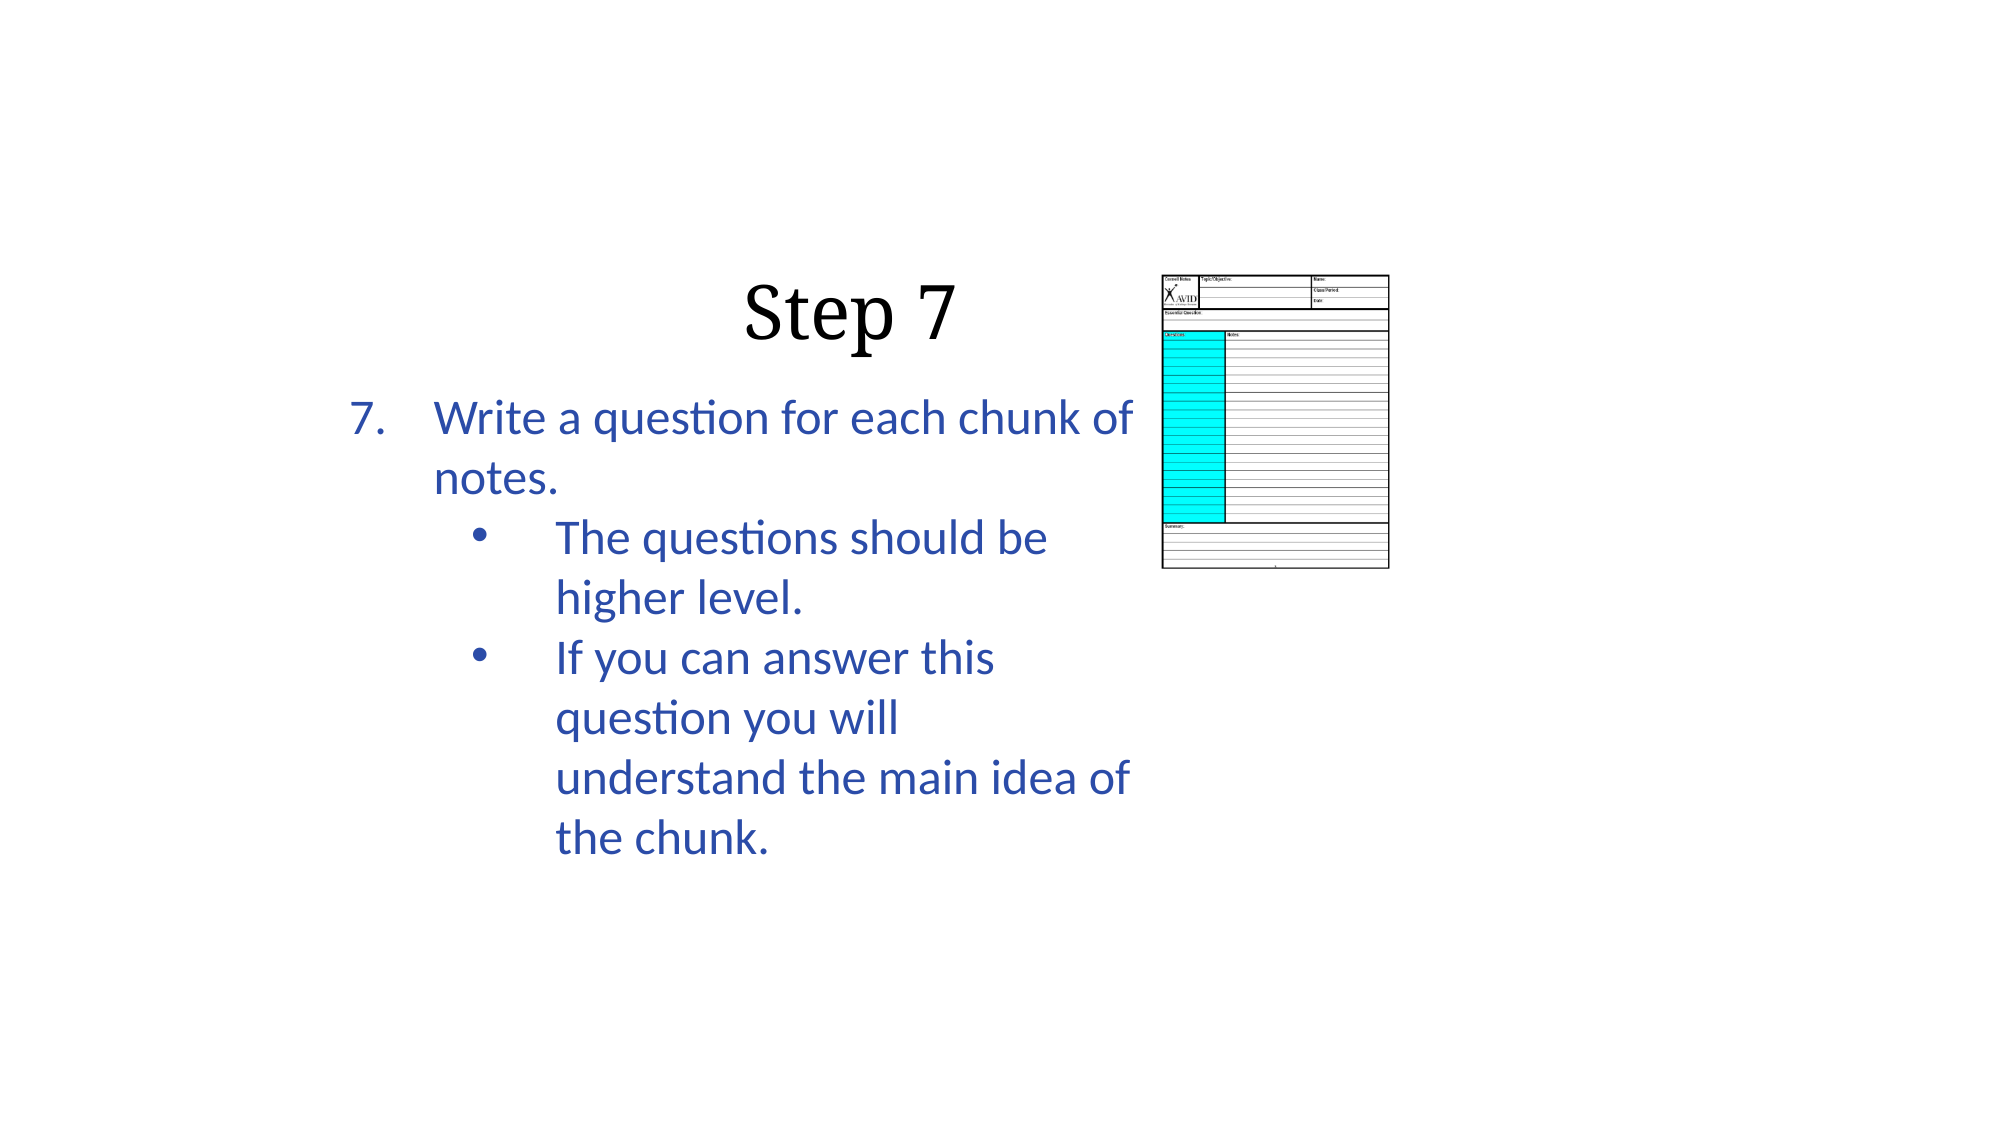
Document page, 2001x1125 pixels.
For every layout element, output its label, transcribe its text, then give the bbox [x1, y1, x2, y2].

title Step 7 [654, 256, 1048, 363]
picture [1160, 273, 1390, 570]
text_box Write a question for each chunk of notes. The questions should be higher level. If you can answer this question you will understand the main idea of the chunk. [334, 376, 1153, 932]
